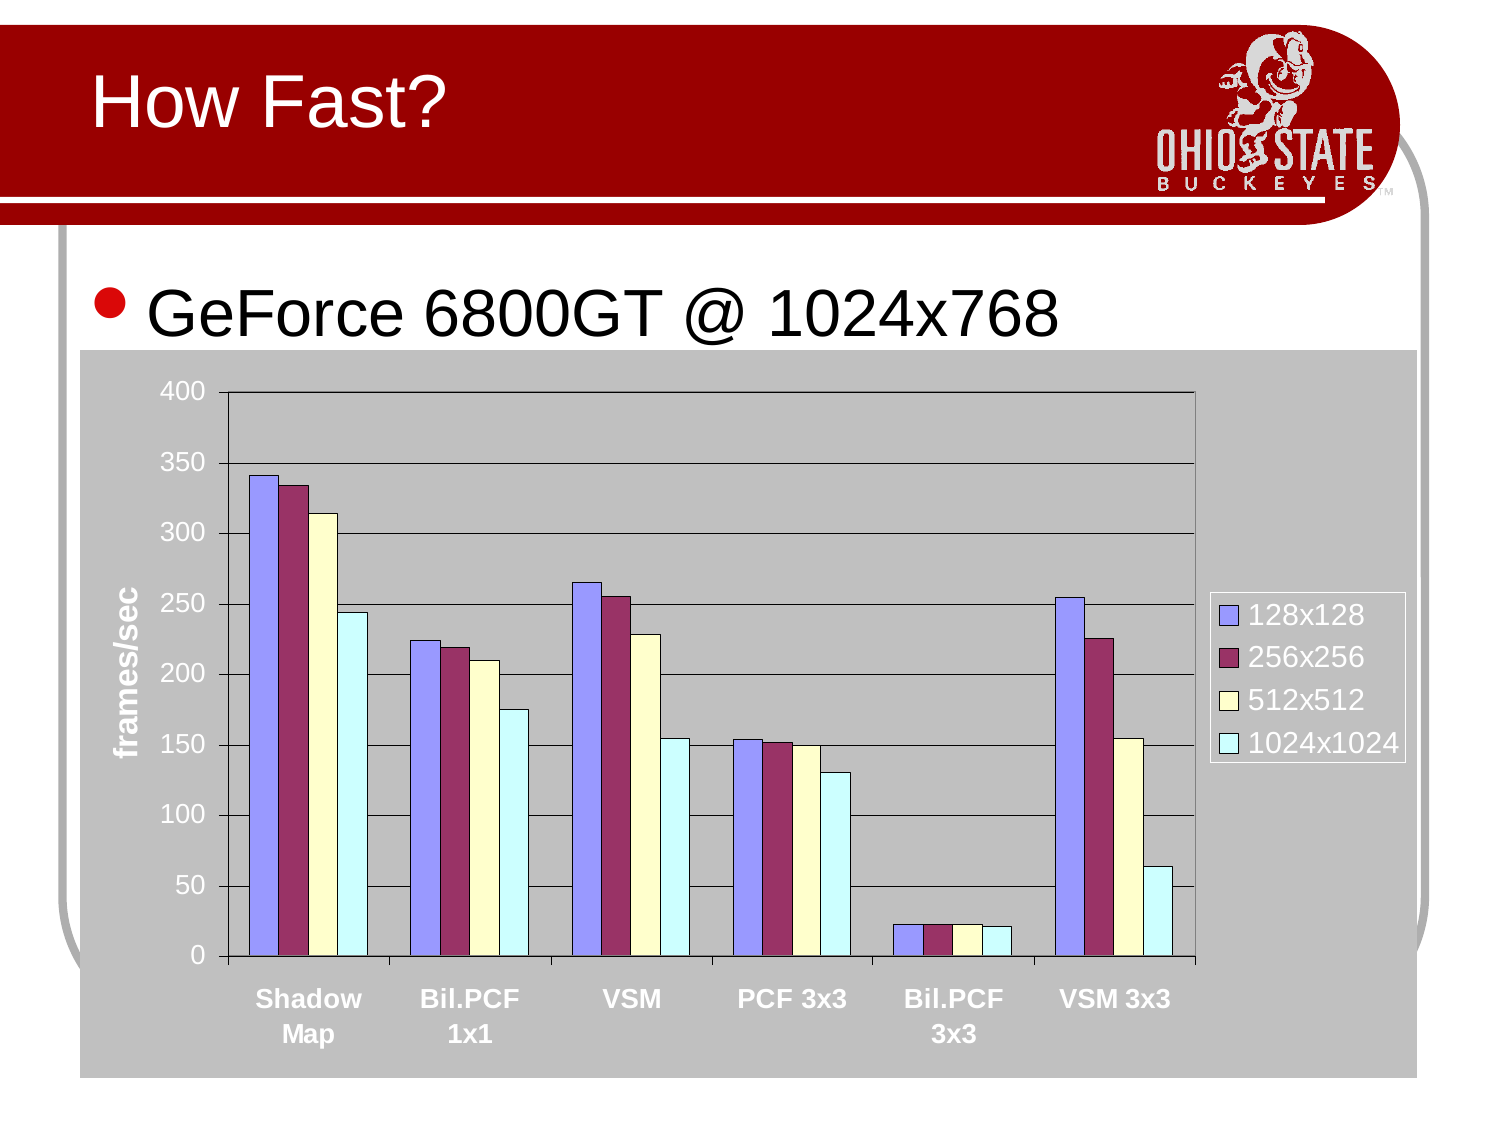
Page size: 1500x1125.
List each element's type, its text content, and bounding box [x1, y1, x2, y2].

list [79, 349, 1418, 1079]
title How Fast? [74, 44, 1288, 151]
list GeForce 6800GT @ 1024x768 [74, 262, 1401, 354]
